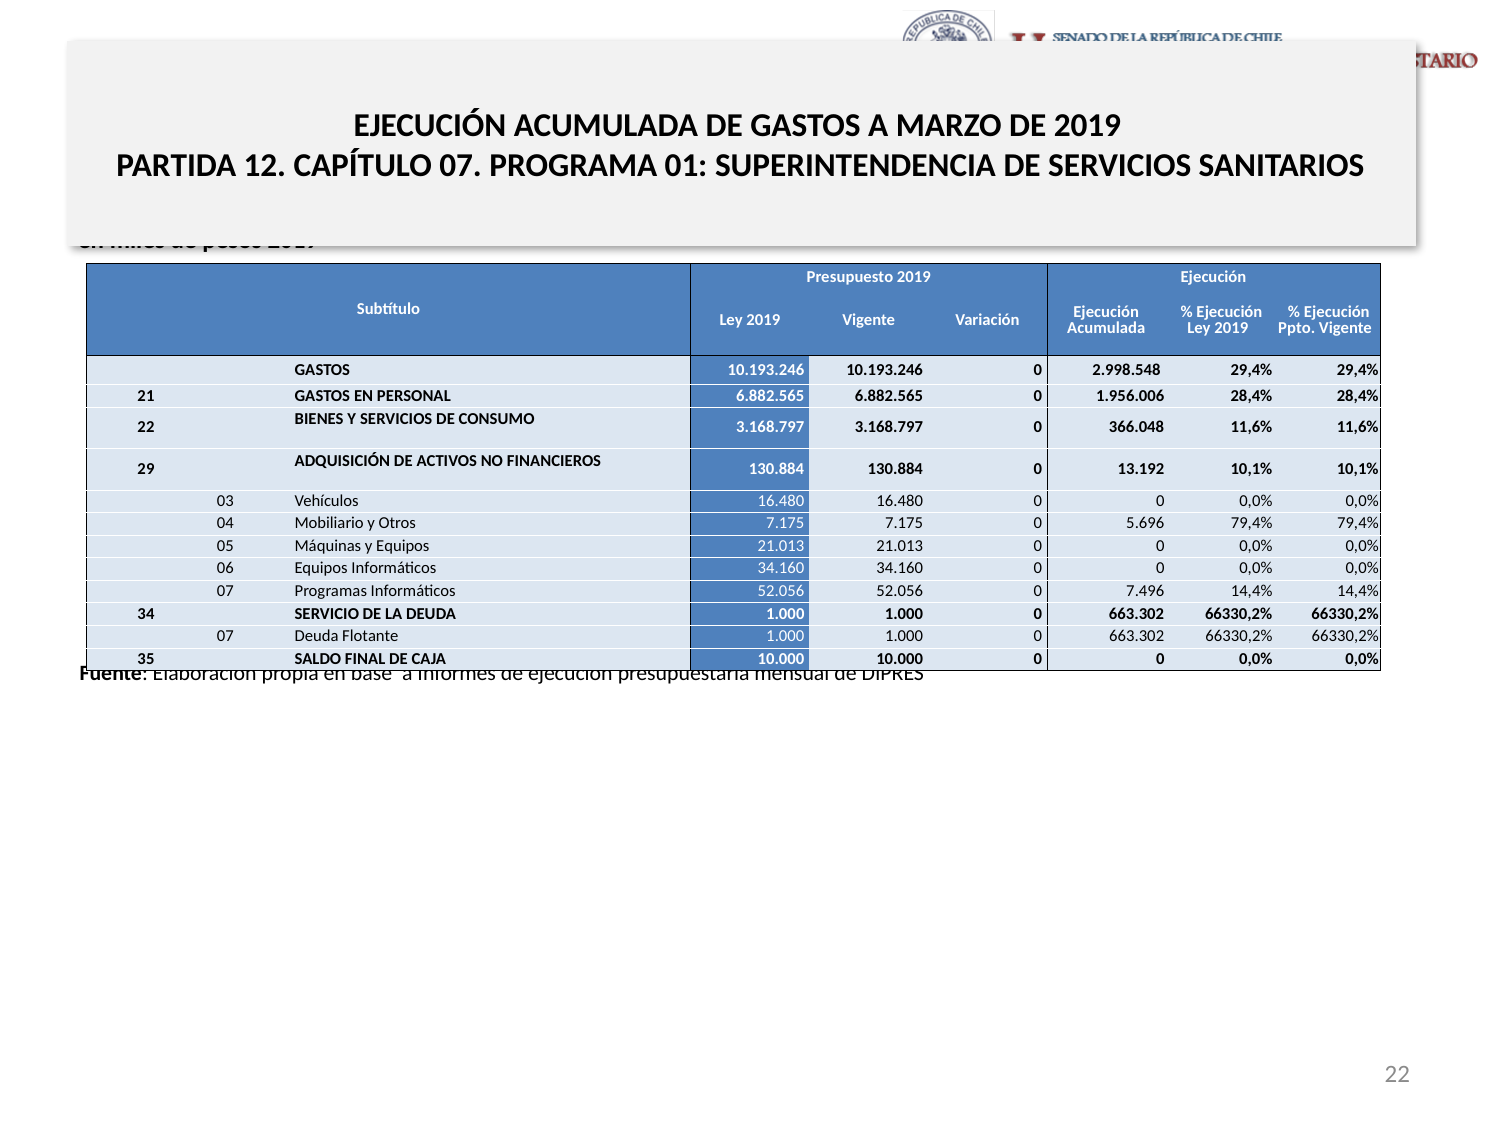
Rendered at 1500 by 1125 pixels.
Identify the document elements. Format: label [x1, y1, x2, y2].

table_cell [87, 626, 690, 648]
table_cell [87, 356, 690, 384]
table_cell [691, 536, 1047, 557]
table_cell [87, 385, 690, 407]
table_cell [1048, 626, 1380, 648]
table_cell [87, 491, 690, 512]
table_cell [691, 603, 1047, 625]
table_cell [691, 356, 1047, 384]
table_cell [1048, 356, 1380, 384]
table_header [691, 264, 1047, 286]
table_cell [1048, 491, 1380, 512]
table_cell [691, 581, 1047, 602]
table_cell [1048, 558, 1380, 580]
footer [64, 650, 1415, 687]
table_header [1048, 264, 1380, 286]
table_header [87, 264, 690, 355]
table_cell [1048, 536, 1380, 557]
table_cell [1048, 603, 1380, 625]
table_cell [1048, 286, 1380, 355]
table_cell [691, 513, 1047, 535]
table_cell [1048, 449, 1380, 490]
table_cell [1048, 649, 1380, 670]
table_cell [691, 491, 1047, 512]
table_cell [1048, 513, 1380, 535]
table_cell [87, 649, 690, 670]
table_cell [87, 449, 690, 490]
table_cell [691, 385, 1047, 407]
table_cell [87, 513, 690, 535]
table_cell [691, 558, 1047, 580]
slide_number [1074, 1042, 1425, 1103]
table_cell [1048, 385, 1380, 407]
table_cell [691, 449, 1047, 490]
table_cell [87, 558, 690, 580]
text_box [63, 216, 1414, 291]
table_cell [1048, 408, 1380, 448]
table_cell [1048, 581, 1380, 602]
table_cell [691, 408, 1047, 448]
title [67, 41, 1415, 246]
table_cell [691, 649, 1047, 670]
table_cell [87, 408, 690, 448]
table_cell [87, 603, 690, 625]
table_cell [691, 626, 1047, 648]
picture [902, 6, 1500, 120]
table_cell [87, 536, 690, 557]
table_cell [87, 581, 690, 602]
table_cell [691, 286, 1047, 355]
